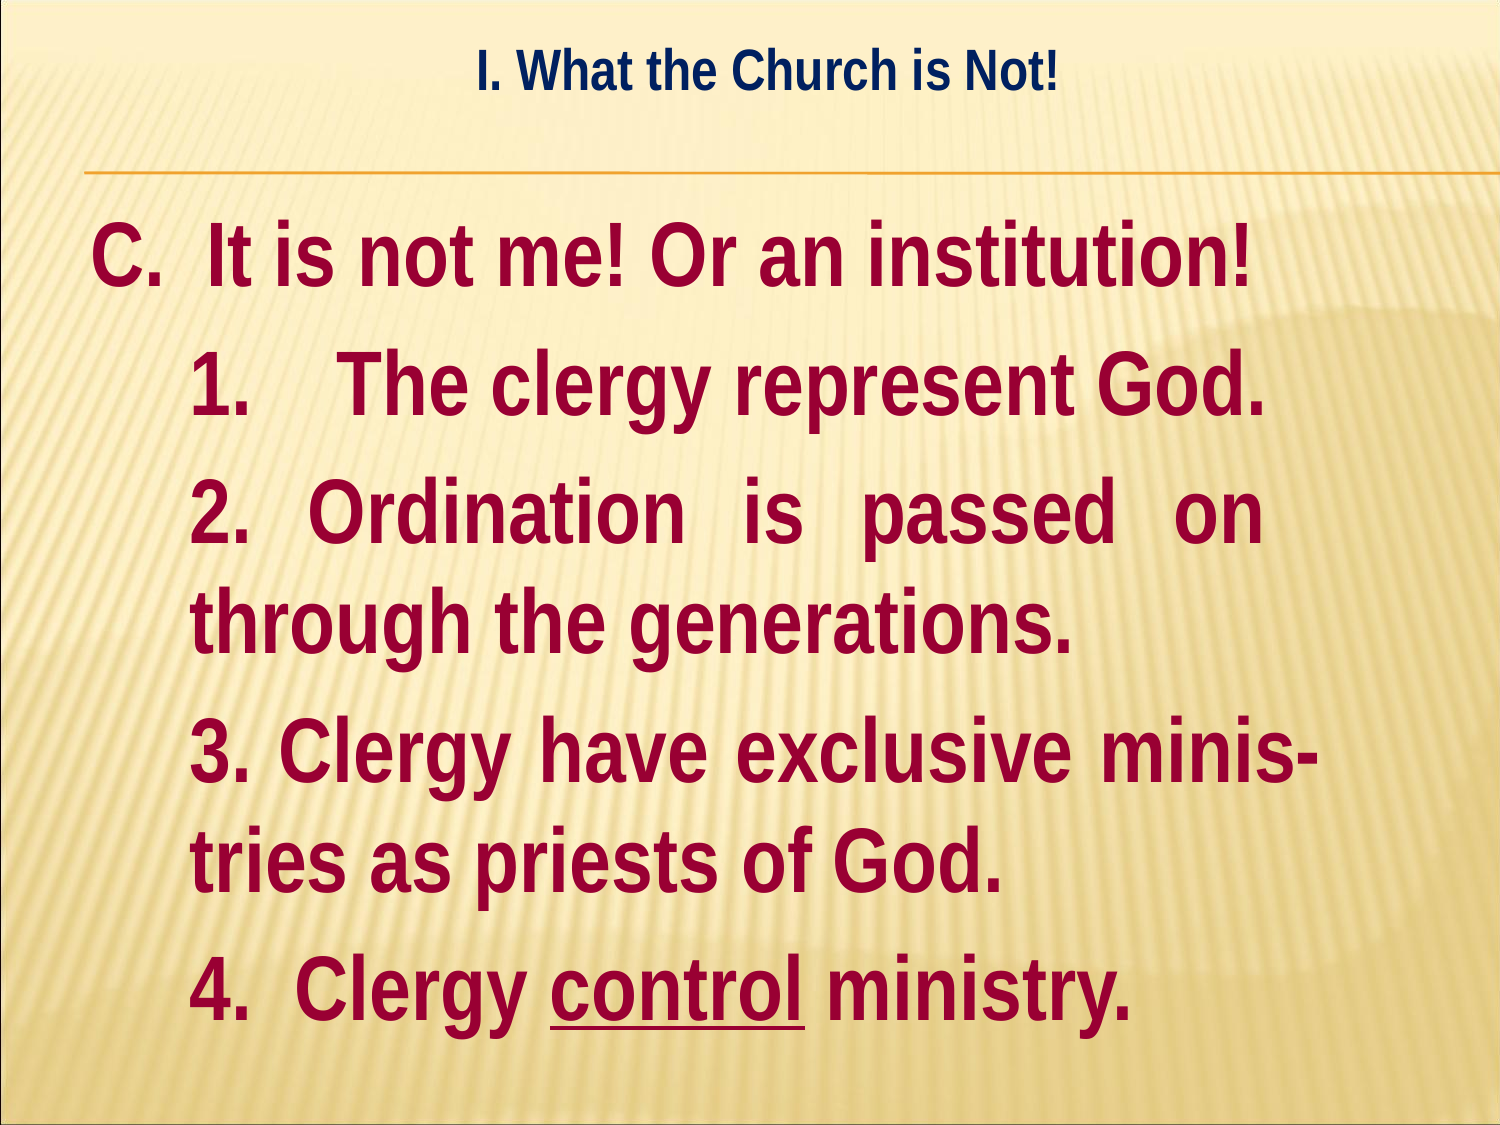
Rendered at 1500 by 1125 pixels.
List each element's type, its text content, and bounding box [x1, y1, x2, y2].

list C. It is not me! Or an institution! 1. The clergy represent God. 2. Ordination is passed on through the generations. 3. Clergy have exclusive minis- tries as priests of God. 4. Clergy control ministry. [75, 187, 1425, 1075]
text_box I. What the Church is Not! [124, 24, 1413, 110]
picture [0, 0, 1500, 1125]
